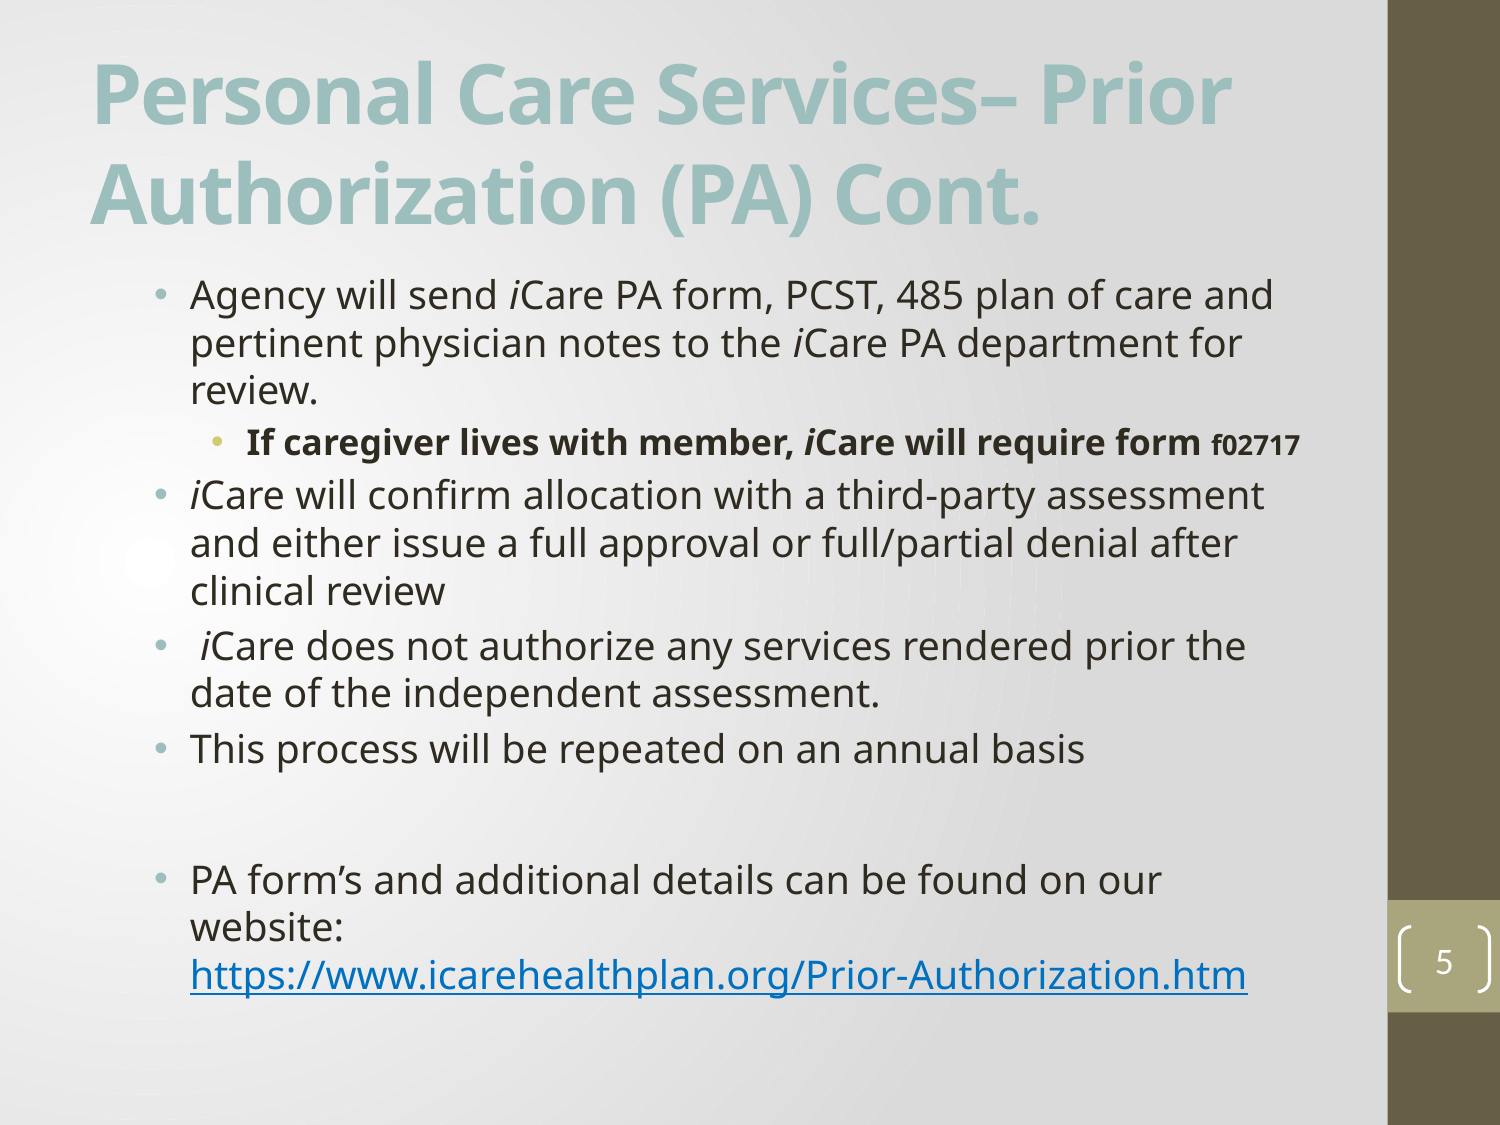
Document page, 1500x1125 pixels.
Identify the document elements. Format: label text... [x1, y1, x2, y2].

list Agency will send iCare PA form, PCST, 485 plan of care and pertinent physician notes to the iCare PA department for review. If caregiver lives with member, iCare will require form f02717 iCare will confirm allocation with a third-party assessment and either issue a full approval or full/partial denial after clinical review iCare does not authorize any services rendered prior the date of the independent assessment. This process will be repeated on an annual basis PA form’s and additional details can be found on our website: https://www.icarehealthplan.org/Prior-Authorization.htm [75, 262, 1325, 1050]
title Personal Care Services– Prior Authorization (PA) Cont. [75, 47, 1325, 235]
slide_number 5 [1397, 925, 1492, 994]
